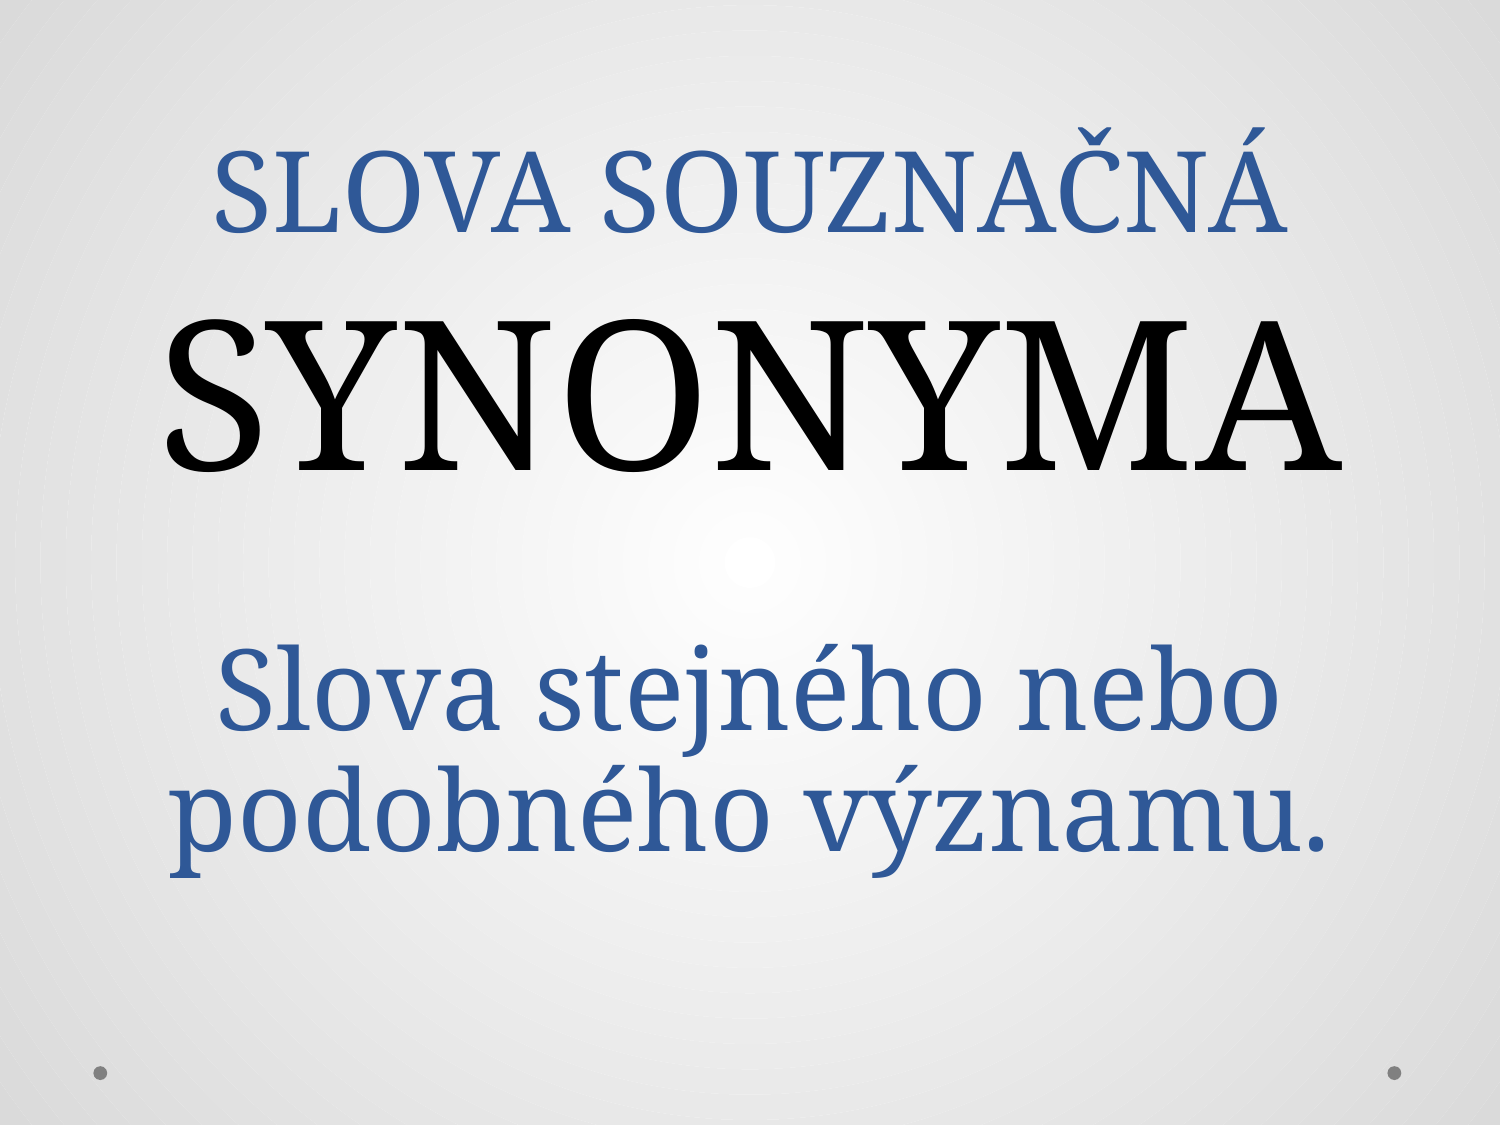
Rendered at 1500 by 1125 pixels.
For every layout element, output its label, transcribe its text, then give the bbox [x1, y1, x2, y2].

title SLOVA SOUZNAČNÁ [75, 0, 1425, 262]
list SYNONYMA Slova stejného nebo podobného významu. [75, 262, 1425, 1005]
